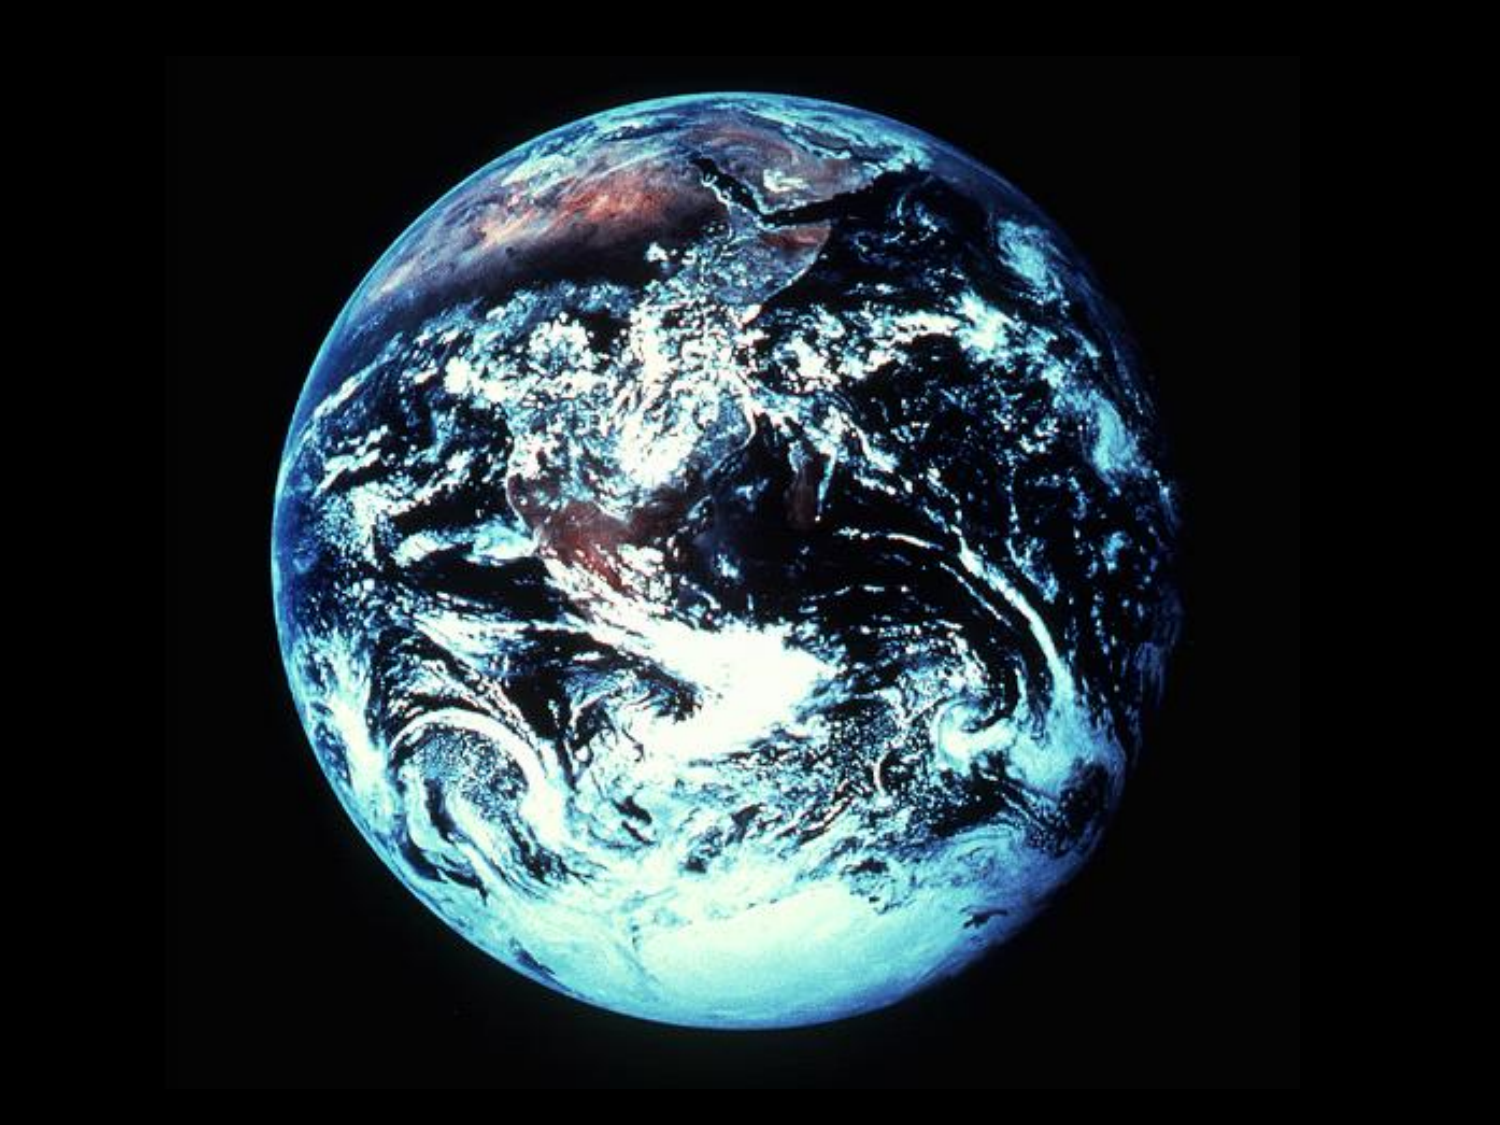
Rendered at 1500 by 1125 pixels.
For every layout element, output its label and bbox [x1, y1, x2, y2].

picture [162, 56, 1300, 1089]
